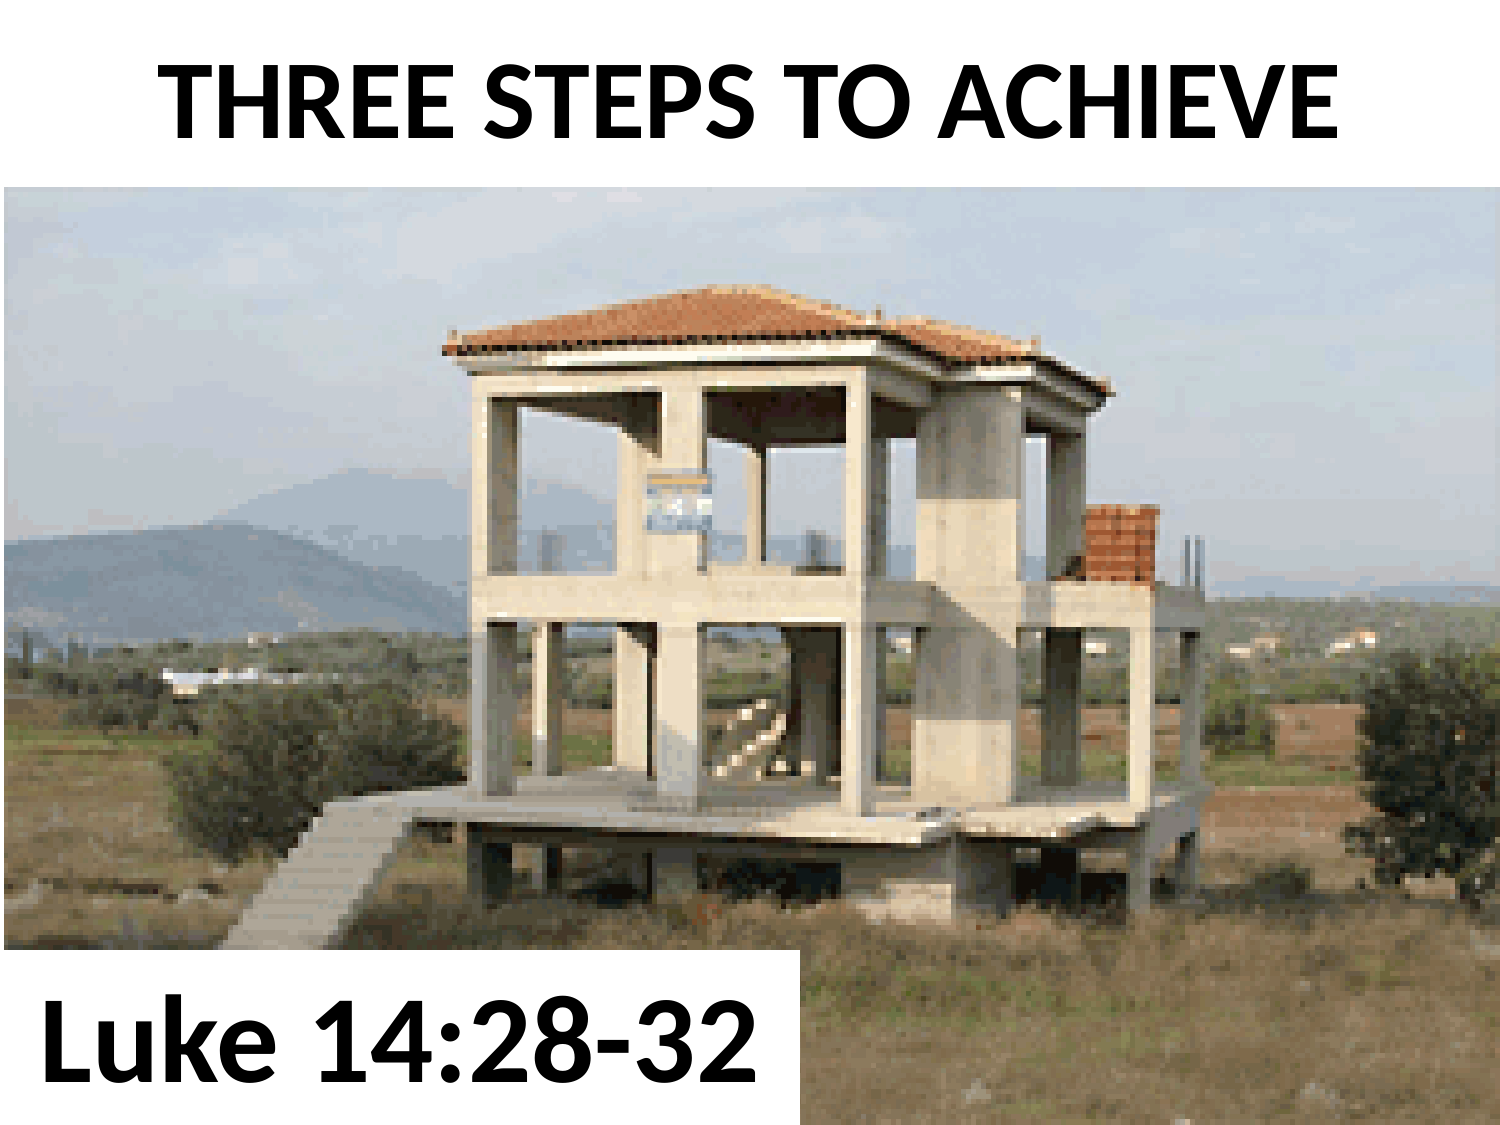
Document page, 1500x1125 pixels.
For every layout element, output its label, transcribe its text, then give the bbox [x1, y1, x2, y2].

picture [3, 187, 1500, 1125]
title THREE STEPS TO ACHIEVE [0, 0, 1500, 188]
